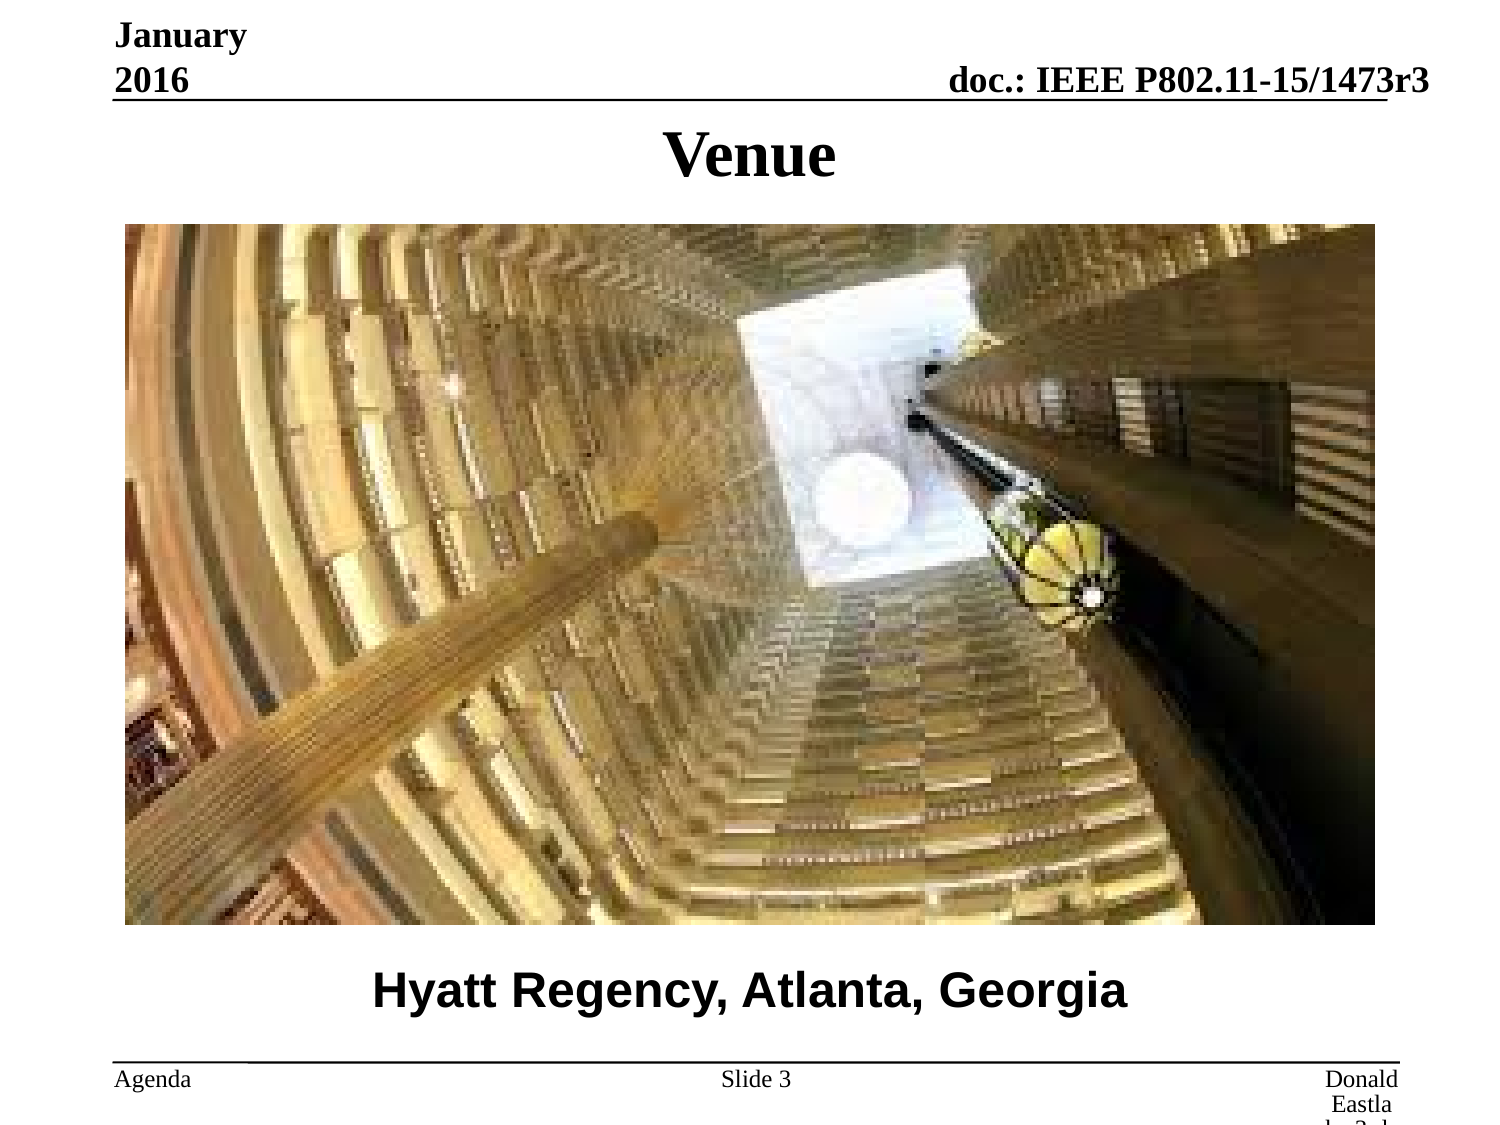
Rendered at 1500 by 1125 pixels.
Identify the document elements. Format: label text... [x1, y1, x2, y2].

subtitle Hyatt Regency, Atlanta, Georgia [112, 950, 1388, 1063]
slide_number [114, 54, 290, 99]
title Venue [112, 99, 1388, 200]
picture [124, 224, 1376, 926]
slide_number Slide 3 [712, 1063, 800, 1093]
footer Donald Eastlake 3rd, Huawei Technologies [1325, 1062, 1402, 1093]
